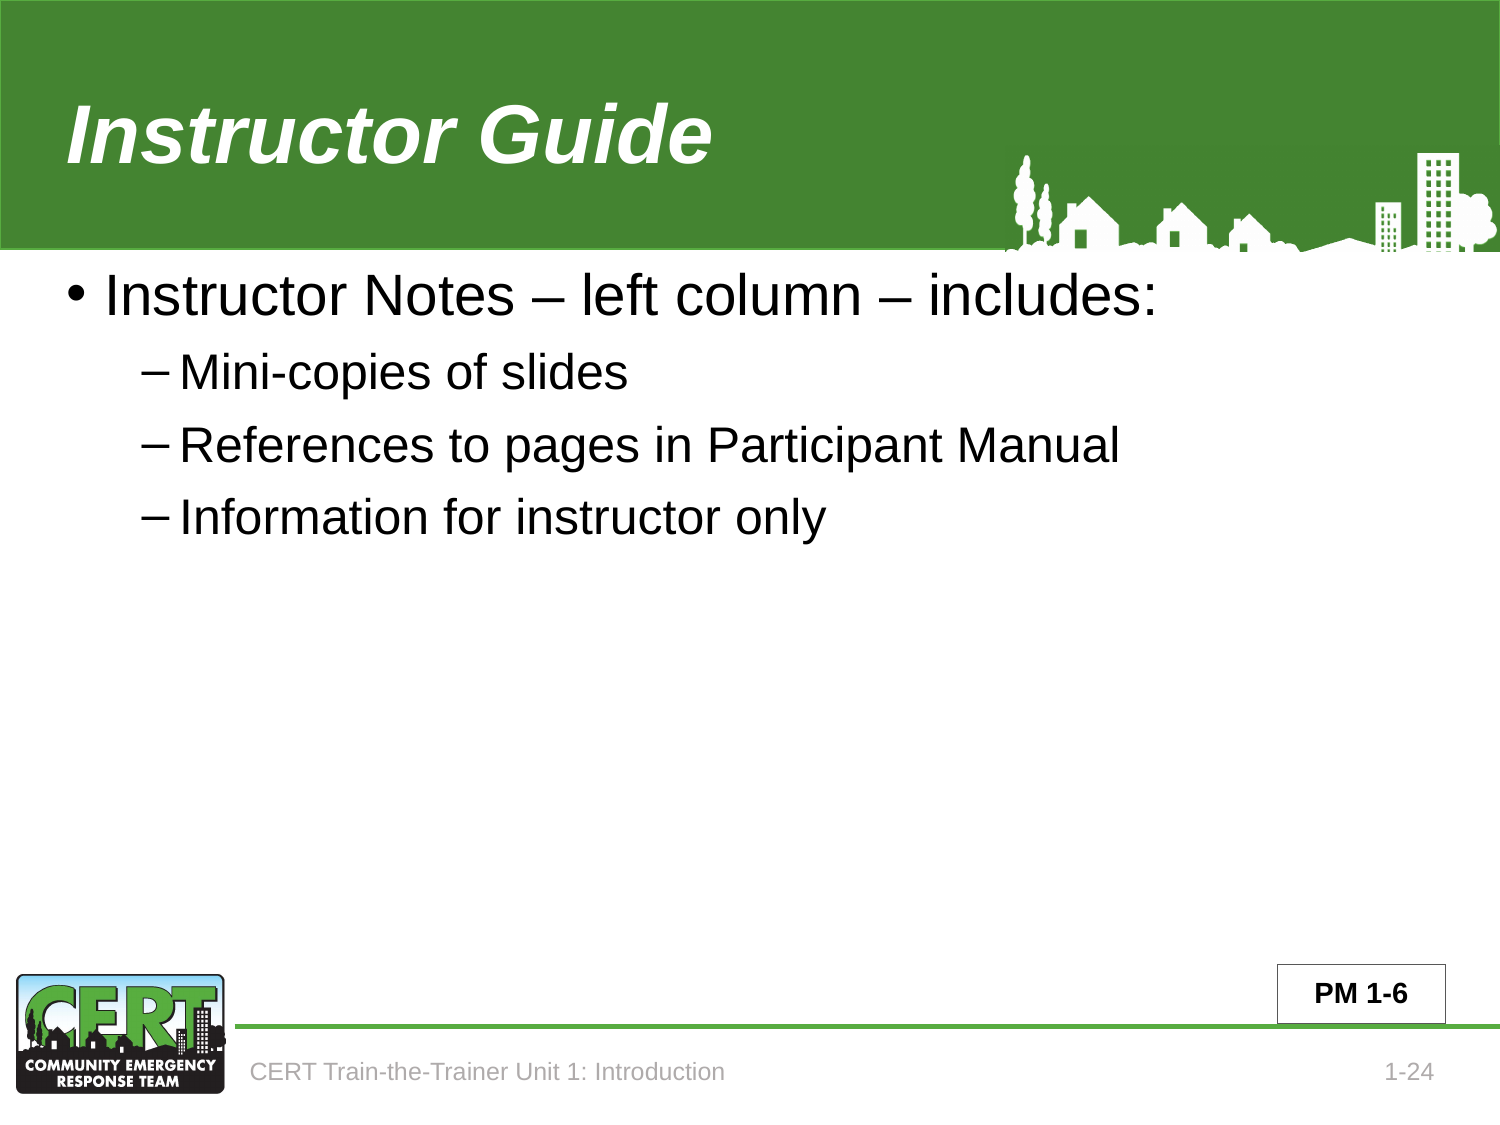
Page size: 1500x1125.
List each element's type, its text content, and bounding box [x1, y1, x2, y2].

title Instructor Guide [51, 52, 1005, 220]
picture [15, 973, 226, 1094]
list CERT Train-the-Trainer Unit 1: Introduction [234, 1047, 963, 1098]
list PM 1-6 [1277, 964, 1446, 1024]
picture [1005, 145, 1500, 252]
list 1-24 [1153, 1047, 1450, 1098]
list Instructor Notes – left column – includes: Mini-copies of slides References to pages in Participant Manual Information for instructor only [51, 249, 1449, 1034]
